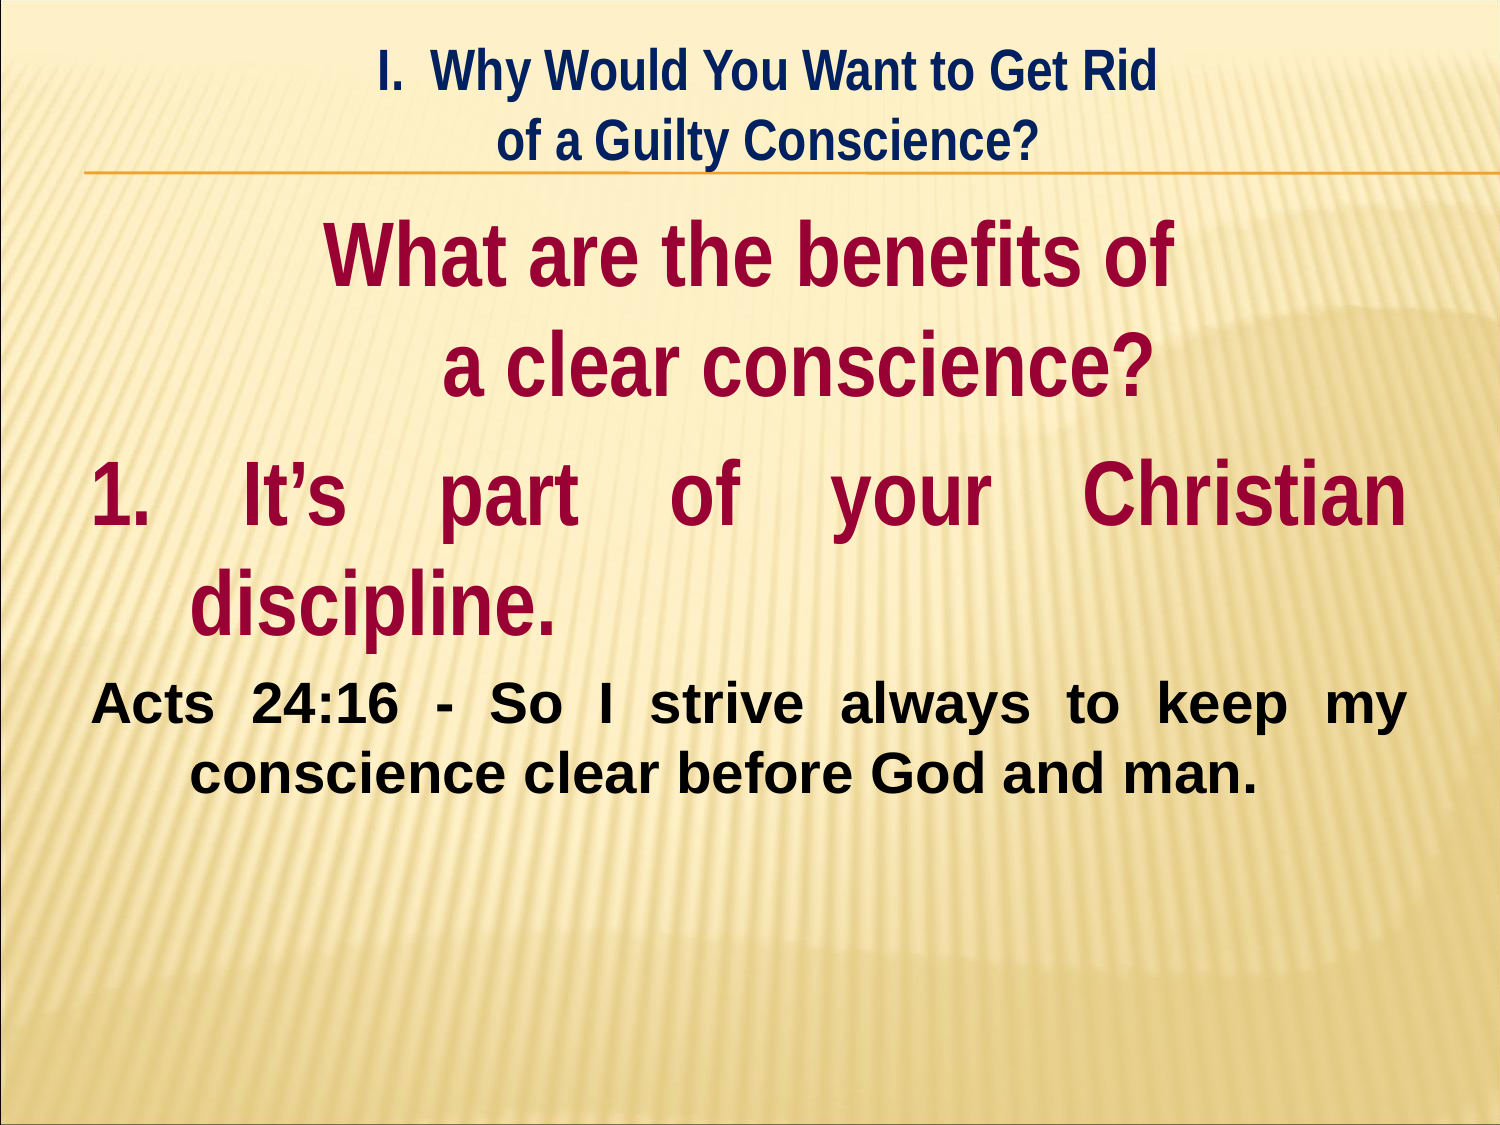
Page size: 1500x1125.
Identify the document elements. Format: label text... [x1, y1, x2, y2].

text_box I. Why Would You Want to Get Rid of a Guilty Conscience? [124, 24, 1413, 180]
list What are the benefits of a clear conscience? 1. It’s part of your Christian discipline. Acts 24:16 - So I strive always to keep my conscience clear before God and man. [75, 187, 1425, 1075]
picture [0, 0, 1500, 1125]
